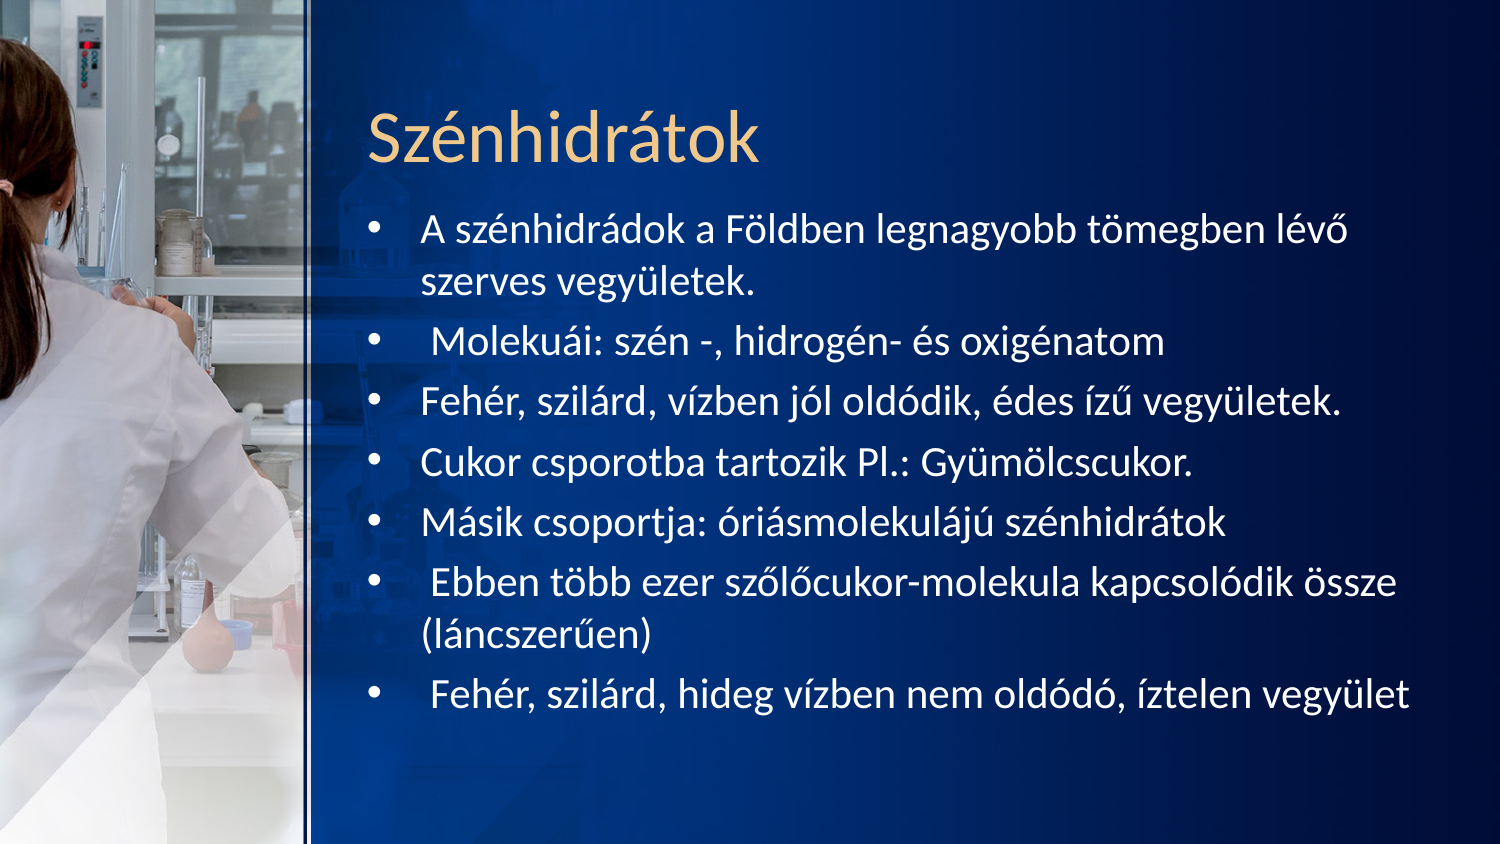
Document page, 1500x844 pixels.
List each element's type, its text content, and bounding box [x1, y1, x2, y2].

list A szénhidrádok a Földben legnagyobb tömegben lévő szerves vegyületek. Molekuái: szén -, hidrogén- és oxigénatom Fehér, szilárd, vízben jól oldódik, édes ízű vegyületek. Cukor csporotba tartozik Pl.: Gyümölcscukor. Másik csoportja: óriásmolekulájú szénhidrátok Ebben több ezer szőlőcukor-molekula kapcsolódik össze (láncszerűen) Fehér, szilárd, hideg vízben nem oldódó, íztelen vegyület [351, 193, 1434, 770]
title Szénhidrátok [352, 72, 1431, 192]
picture [0, 0, 1500, 844]
